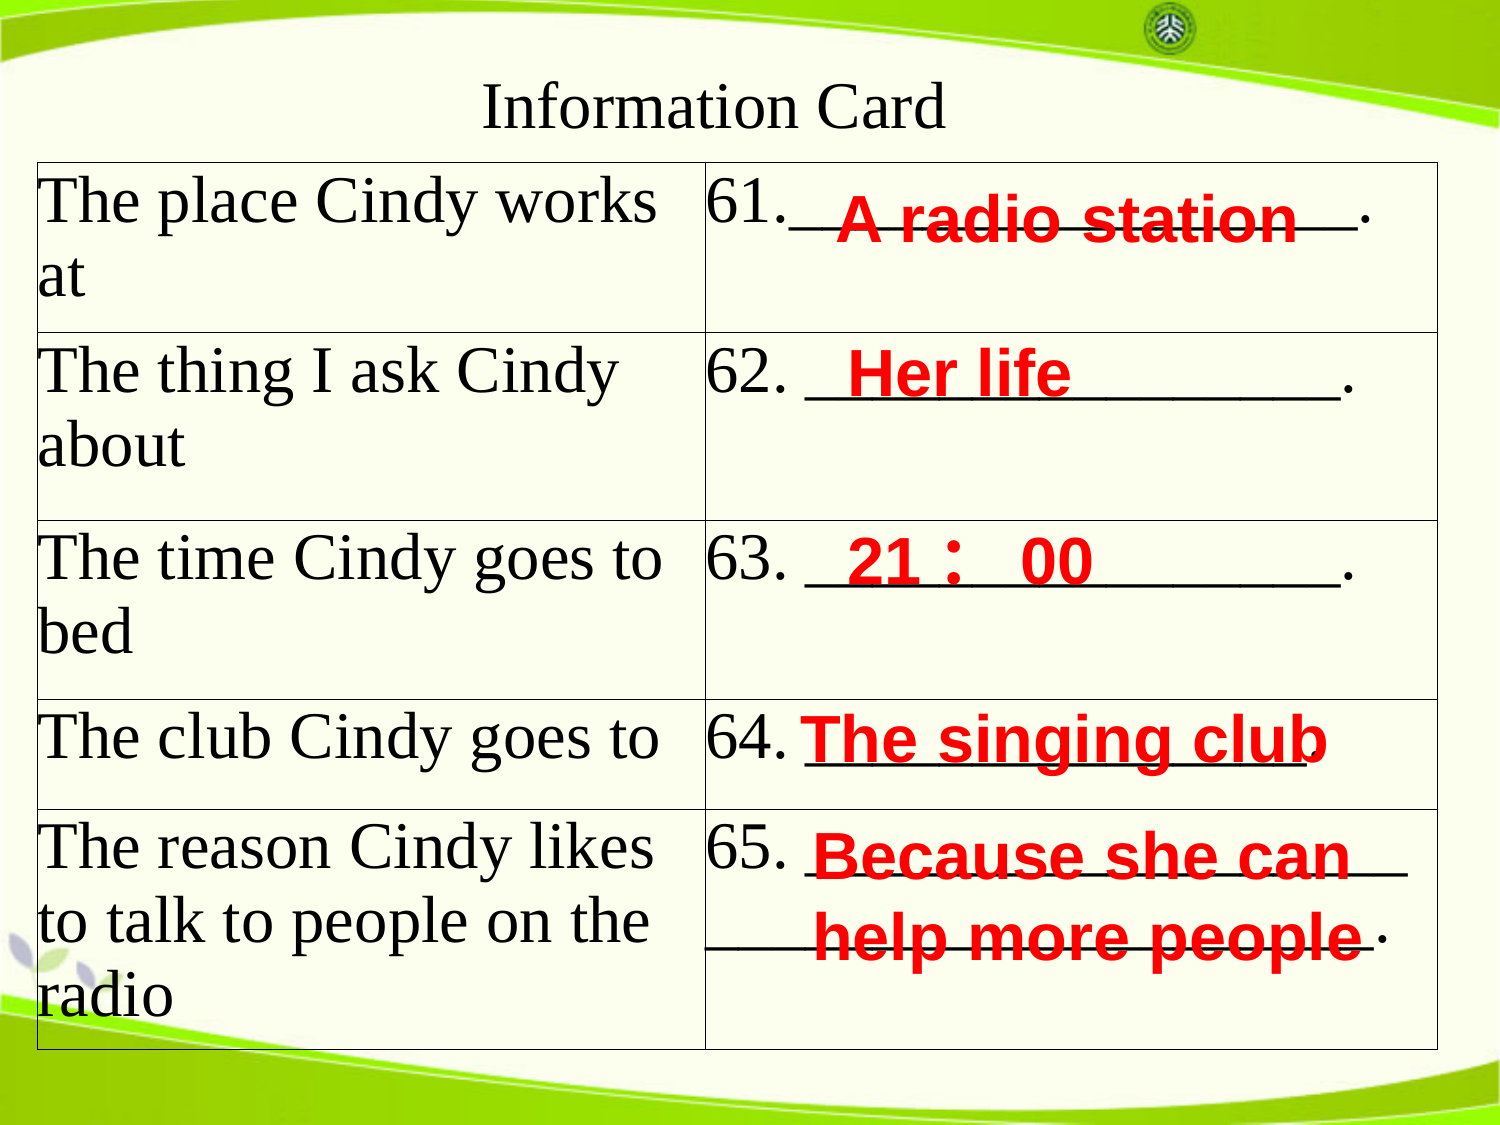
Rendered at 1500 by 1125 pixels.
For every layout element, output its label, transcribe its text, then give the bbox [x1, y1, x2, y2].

table_cell 63. ________________. [706, 521, 1437, 699]
text_box A radio station [820, 168, 1338, 263]
table_cell 64. _______________. [706, 700, 1437, 809]
table_cell 65. __________________ ____________________. [706, 810, 1437, 1049]
text_box Because she can help more people [797, 806, 1420, 981]
picture [0, 0, 1500, 1125]
table_cell The time Cindy goes to bed [38, 521, 705, 699]
table_cell 62. ________________. [706, 333, 1437, 520]
table_cell The reason Cindy likes to talk to people on the radio [38, 810, 705, 1049]
table_header The place Cindy works at [38, 163, 705, 332]
text_box Her life [832, 321, 1303, 417]
table_cell The club Cindy goes to [38, 700, 705, 809]
table_cell The thing I ask Cindy about [38, 333, 705, 520]
text_box Information Card [466, 54, 1300, 150]
text_box 21：00 [832, 510, 1352, 606]
table_header 61._________________. [706, 163, 1437, 332]
text_box The singing club [785, 688, 1385, 783]
